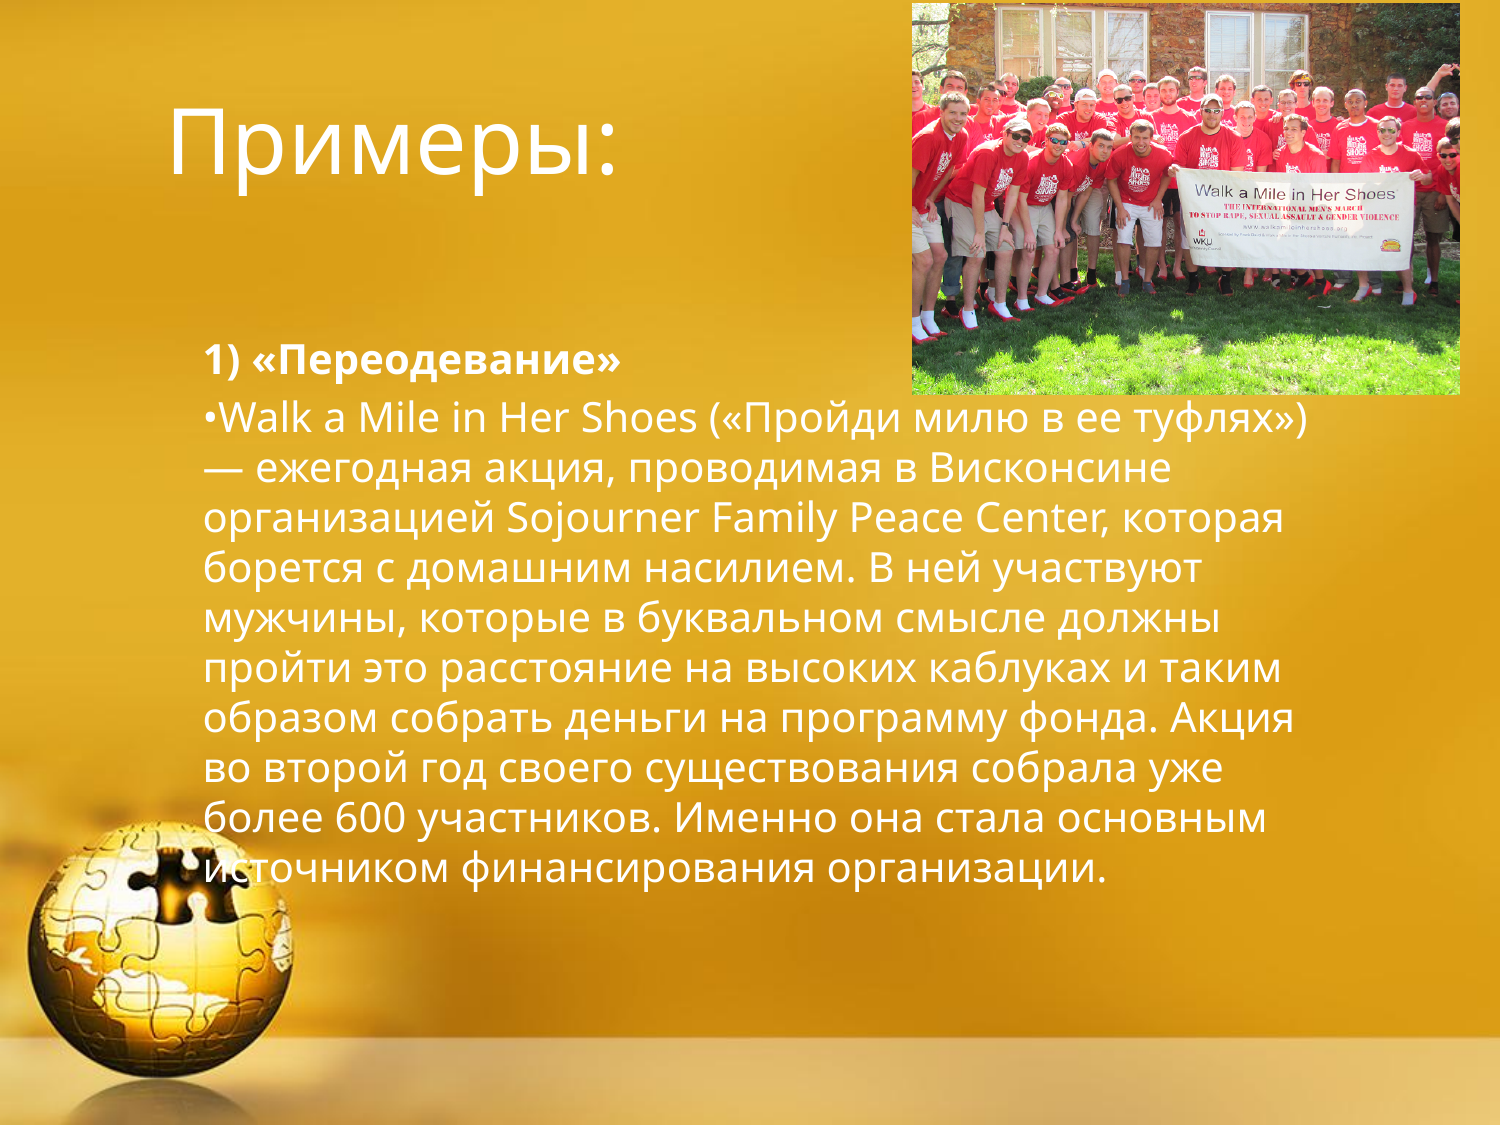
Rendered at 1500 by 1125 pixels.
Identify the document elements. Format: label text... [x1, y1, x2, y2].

list 1) «Переодевание» Walk a Mile in Her Shoes («Пройди милю в ее туфлях») — ежегодная акция, проводимая в Висконсине организацией Sojourner Family Peace Center, которая борется с домашним насилием. В ней участвуют мужчины, которые в буквальном смысле должны пройти это расстояние на высоких каблуках и таким образом собрать деньги на программу фонда. Акция во второй год своего существования собрала уже более 600 участников. Именно она стала основным источником финансирования организации. [187, 324, 1350, 1050]
picture [0, 0, 1500, 1125]
title Примеры: [150, 87, 906, 188]
